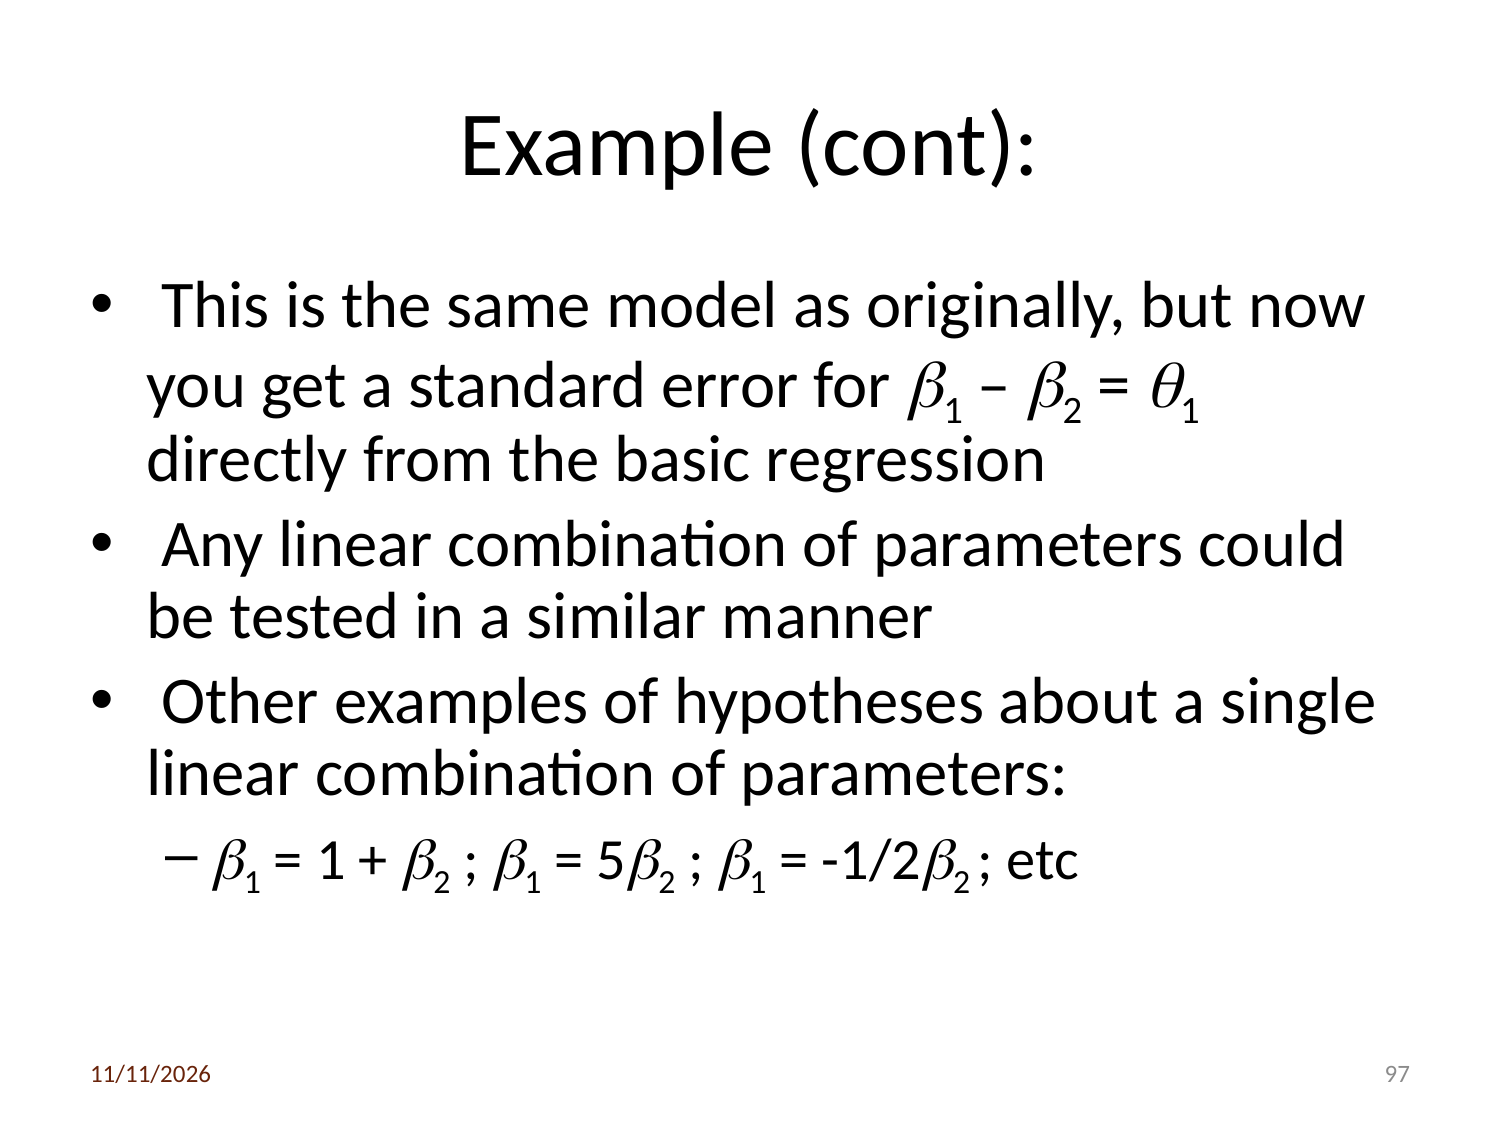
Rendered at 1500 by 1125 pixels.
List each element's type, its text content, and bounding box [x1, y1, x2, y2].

slide_number 97 [1074, 1042, 1425, 1103]
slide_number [75, 1042, 425, 1103]
title Example (cont): [75, 45, 1425, 233]
list This is the same model as originally, but now you get a standard error for b1 – b2 = q1 directly from the basic regression Any linear combination of parameters could be tested in a similar manner Other examples of hypotheses about a single linear combination of parameters: b1 = 1 + b2 ; b1 = 5b2 ; b1 = -1/2b2 ; etc [75, 262, 1425, 1005]
